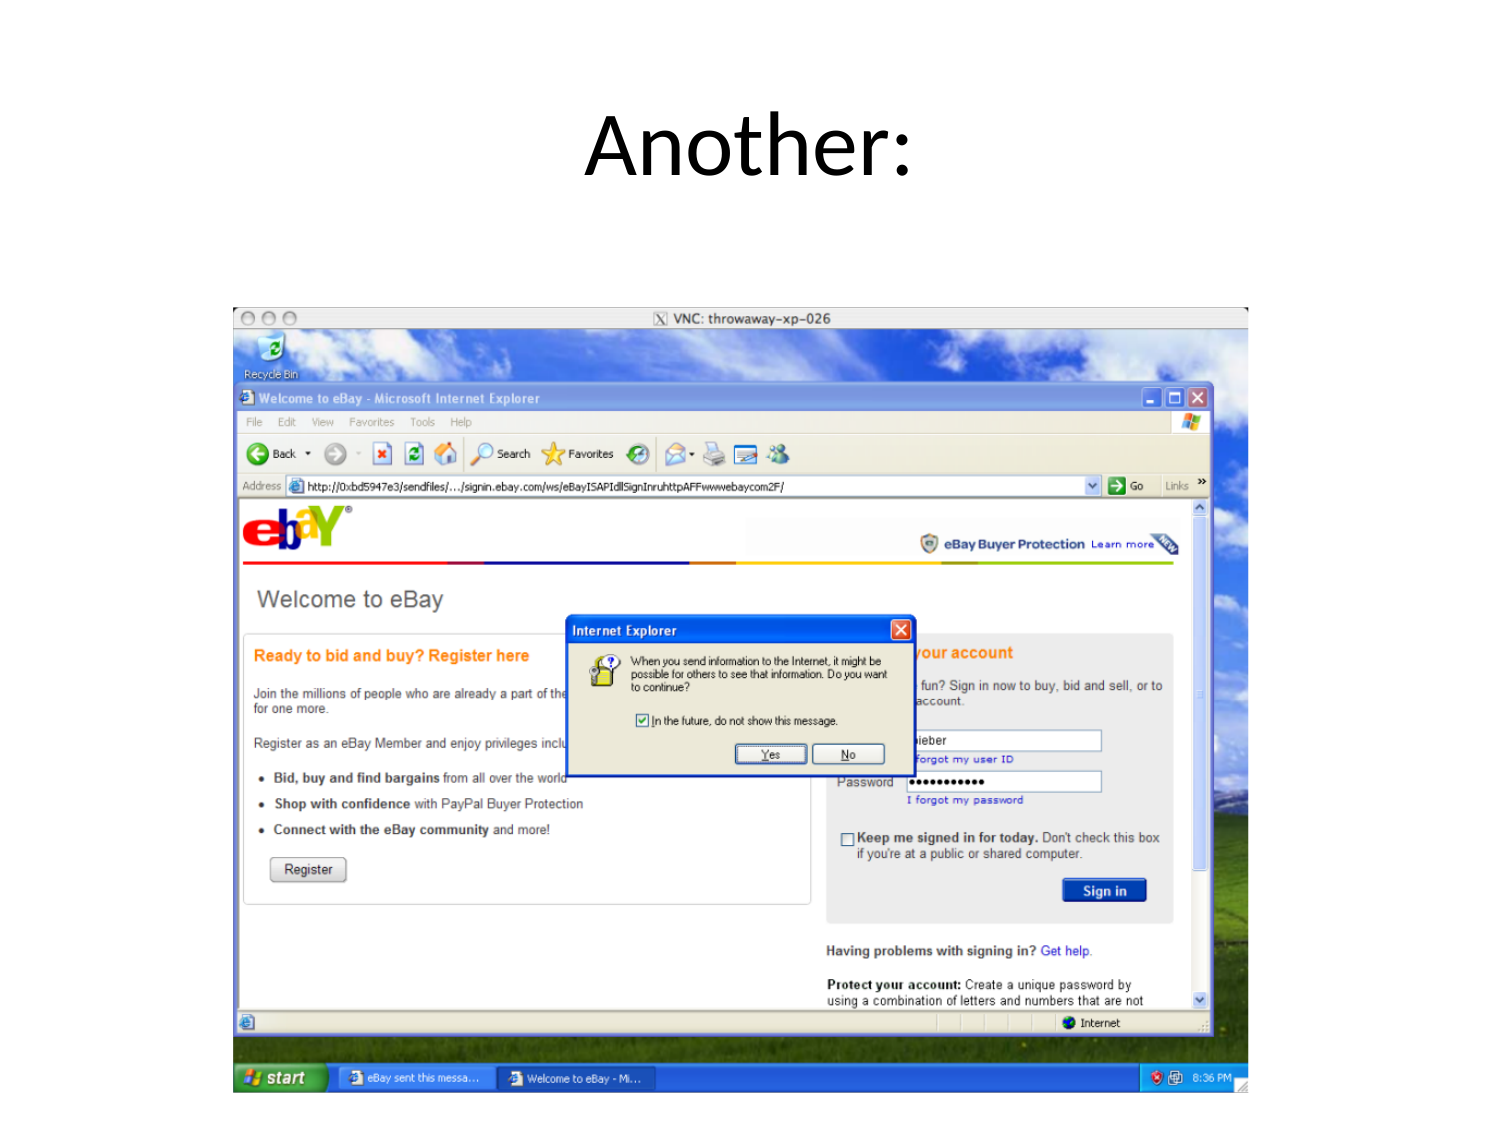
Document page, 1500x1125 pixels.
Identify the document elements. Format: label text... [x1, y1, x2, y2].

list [64, 302, 1416, 1095]
title Another: [75, 45, 1425, 233]
